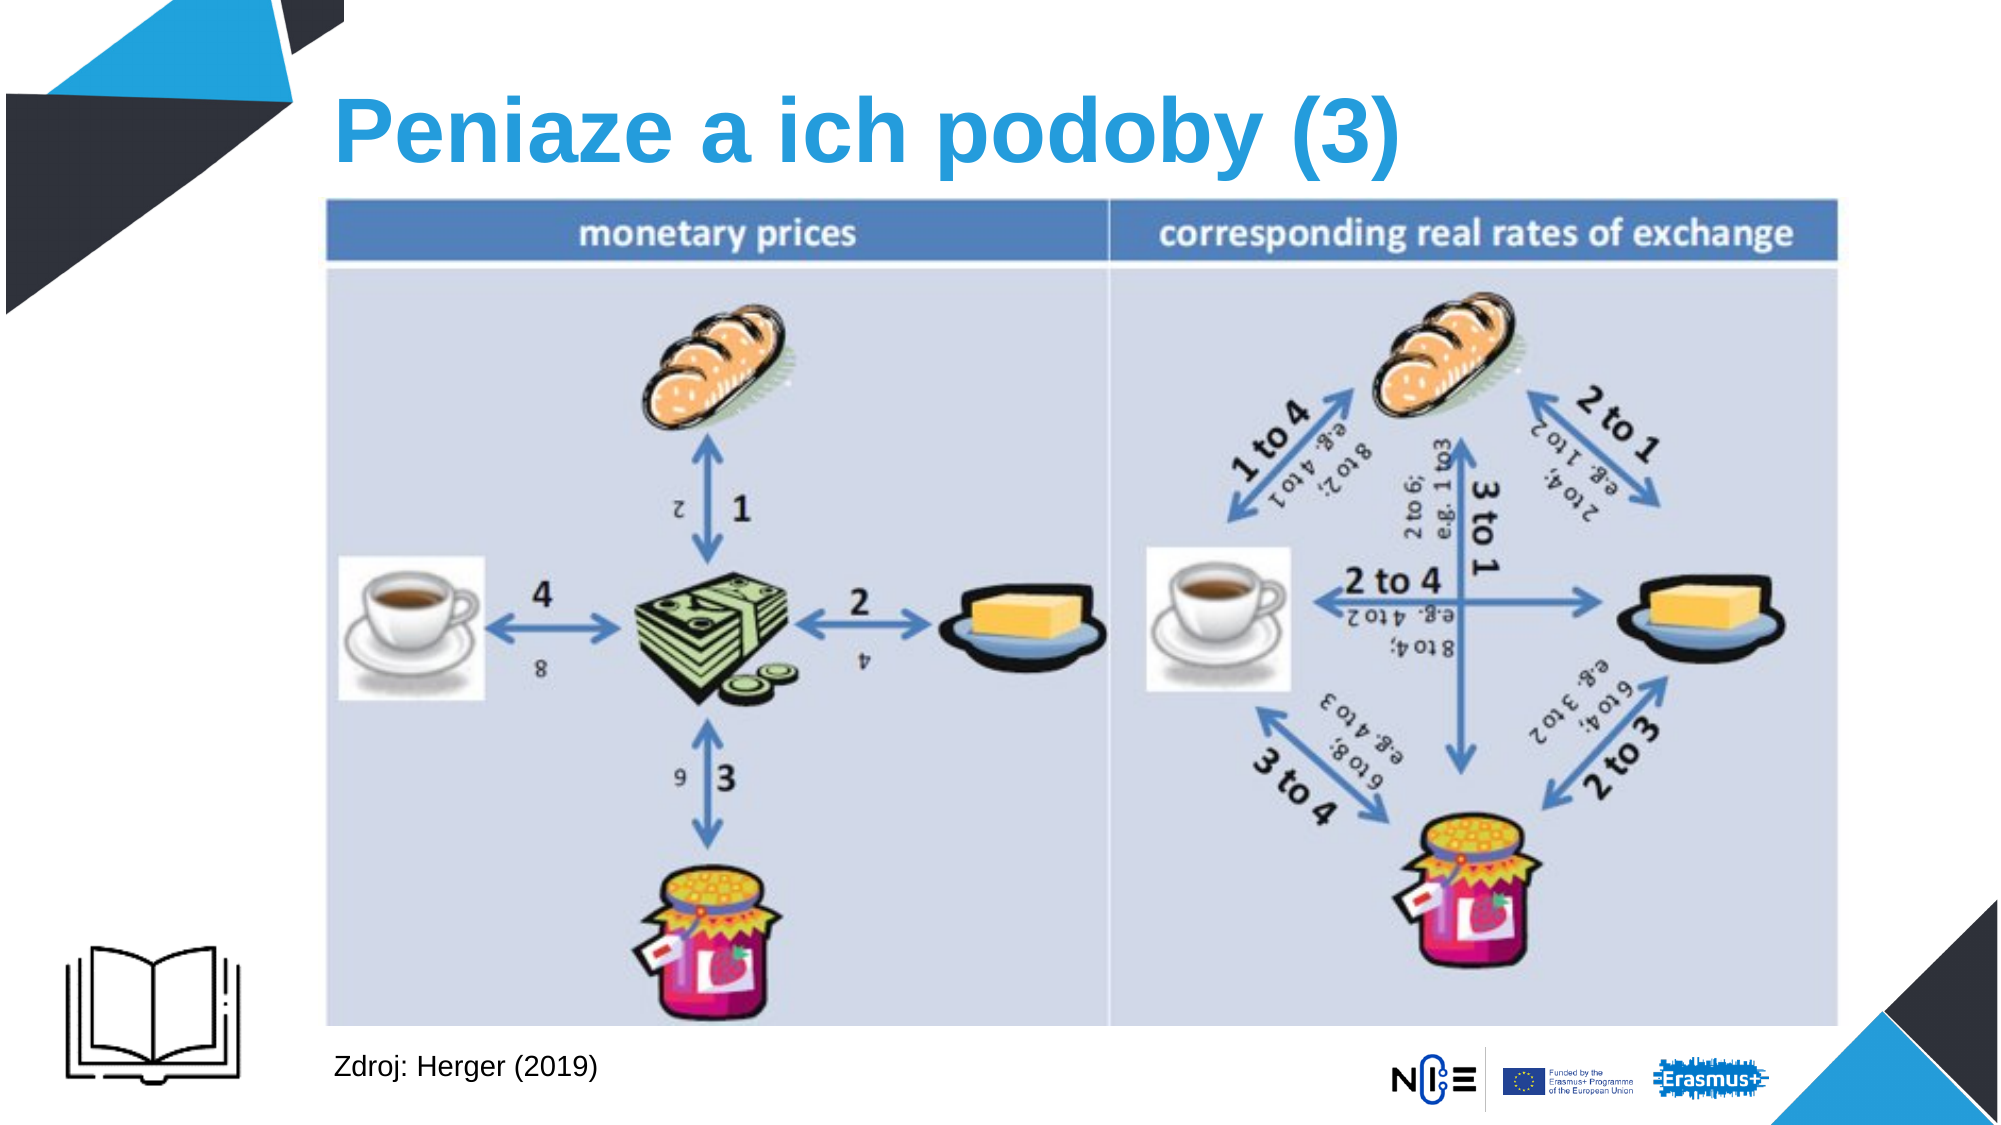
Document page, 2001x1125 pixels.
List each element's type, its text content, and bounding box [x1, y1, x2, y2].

picture [63, 938, 246, 1091]
picture [6, 0, 2000, 1125]
text_box Zdroj: Herger (2019) [319, 1039, 614, 1090]
title Peniaze a ich podoby (3)​ [344, 51, 1819, 190]
